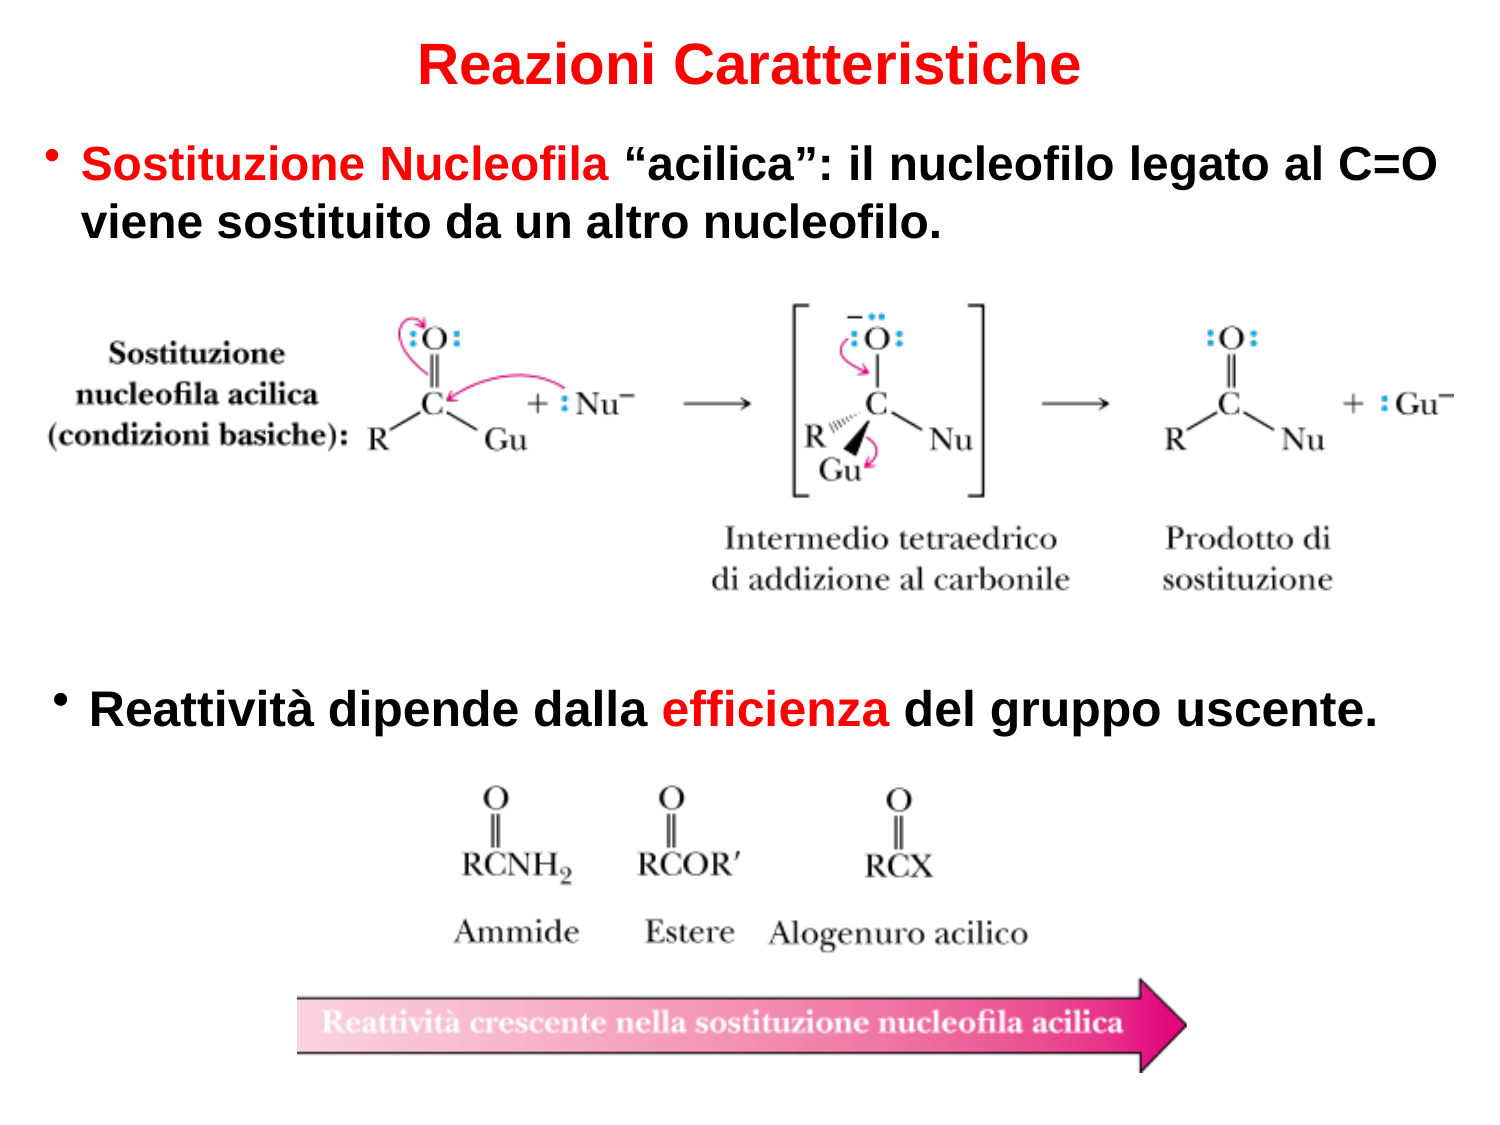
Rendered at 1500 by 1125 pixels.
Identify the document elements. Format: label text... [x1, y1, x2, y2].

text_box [296, 710, 1187, 1073]
text_box Reattività dipende dalla efficienza del gruppo uscente. [37, 668, 1463, 744]
text_box Reazioni Caratteristiche [224, 19, 1276, 104]
picture [46, 302, 1454, 599]
text_box Sostituzione Nucleofila “acilica”: il nucleofilo legato al C=O viene sostituito da un altro nucleofilo. [29, 125, 1455, 255]
